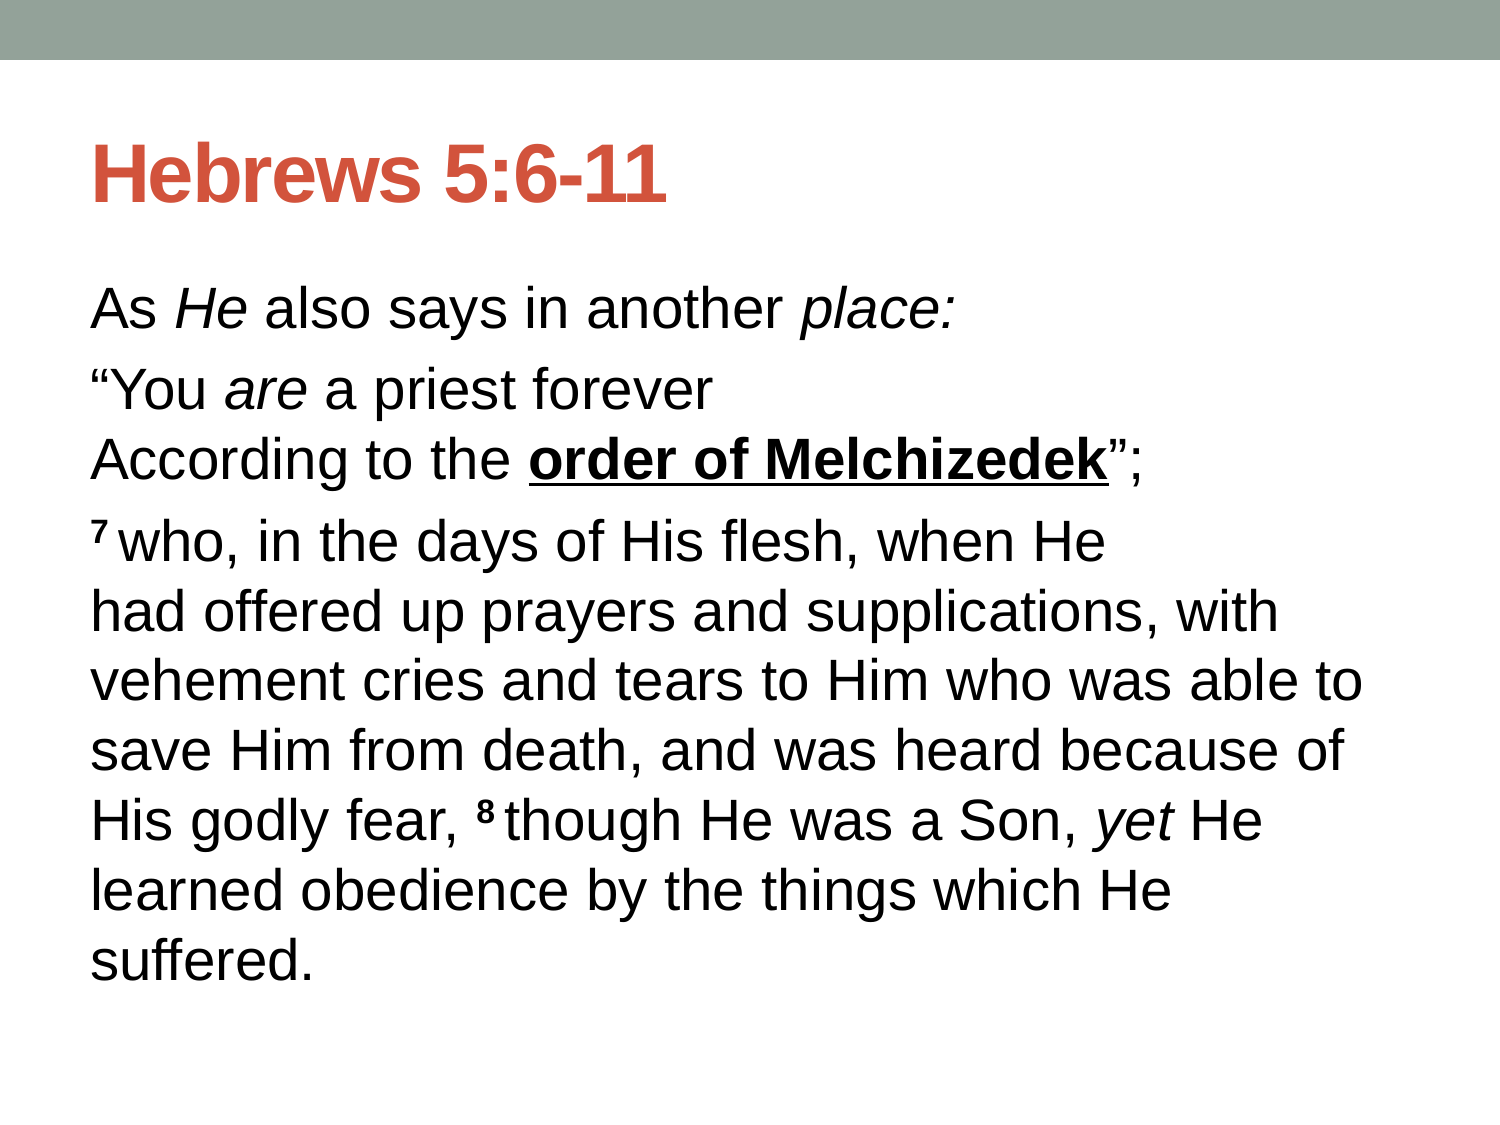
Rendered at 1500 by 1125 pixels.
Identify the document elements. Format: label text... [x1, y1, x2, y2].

list As He also says in another place: “You are a priest forever According to the order of Melchizedek”; 7 who, in the days of His flesh, when He had offered up prayers and supplications, with vehement cries and tears to Him who was able to save Him from death, and was heard because of His godly fear, 8 though He was a Son, yet He learned obedience by the things which He suffered. [75, 262, 1425, 1063]
title Hebrews 5:6-11 [75, 87, 1425, 250]
